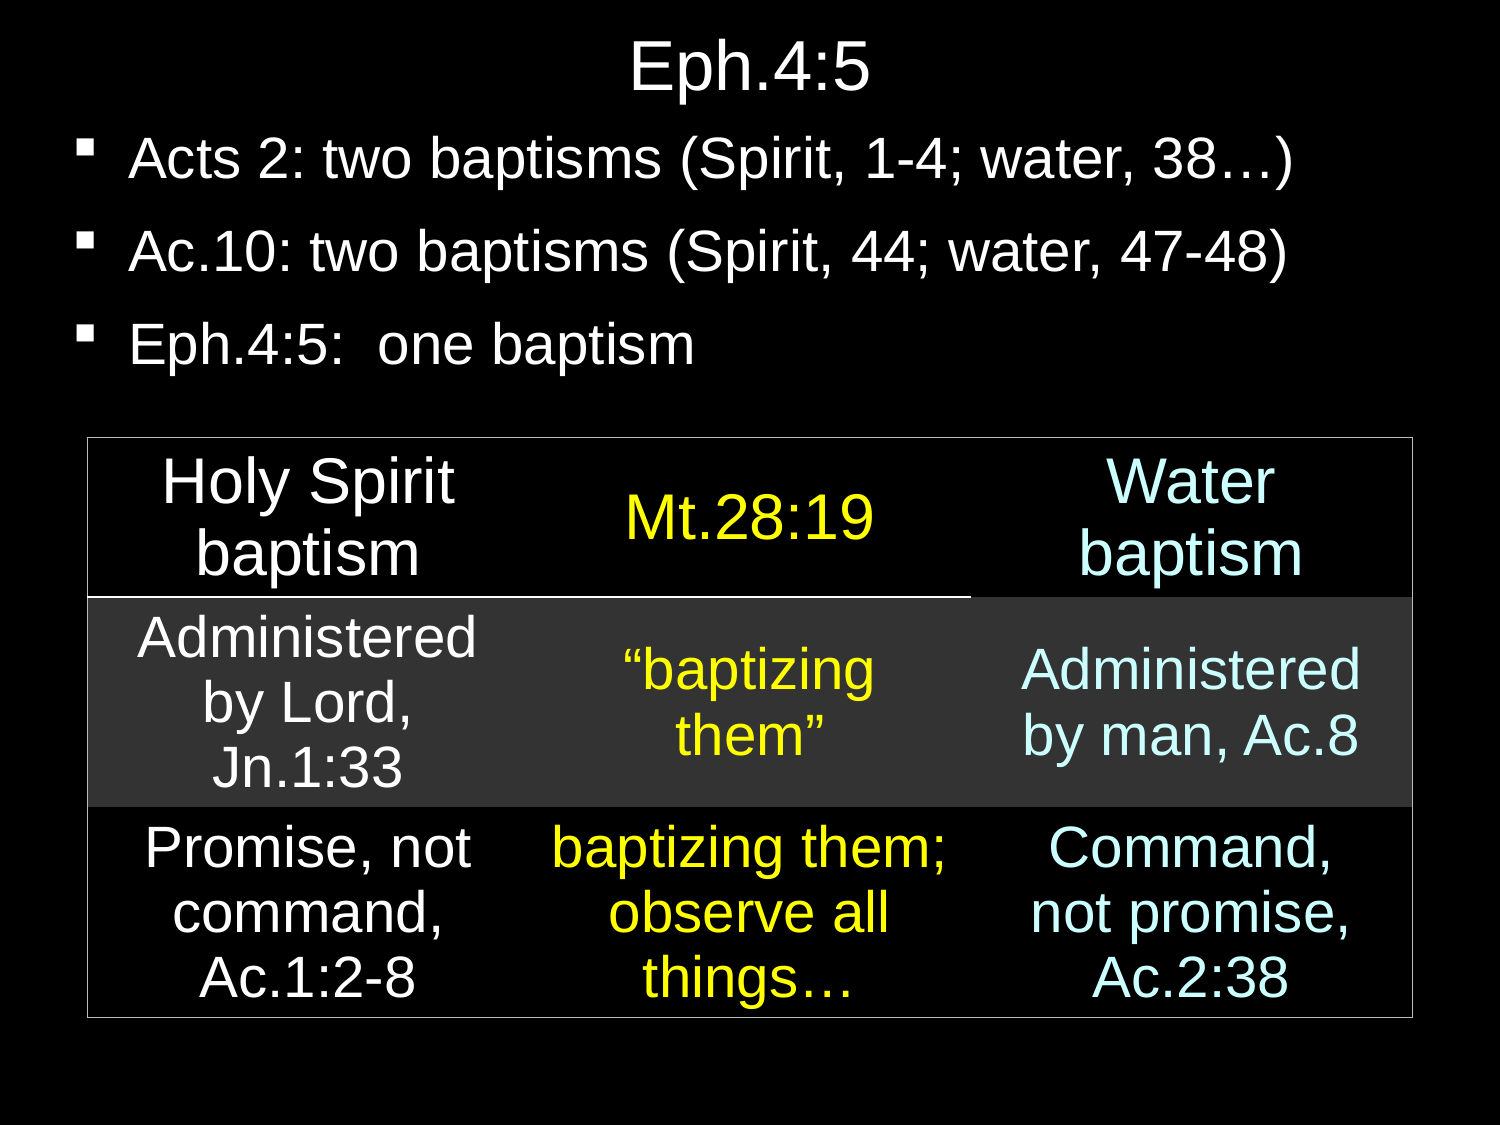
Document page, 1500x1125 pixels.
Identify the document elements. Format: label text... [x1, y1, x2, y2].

title Eph.4:5 [37, 12, 1463, 113]
table_cell Command, not promise, Ac.2:38 [971, 807, 1412, 1017]
table_cell baptizing them; observe all things… [529, 807, 971, 1017]
table_cell “baptizing them” [529, 598, 971, 807]
table_cell Administered by man, Ac.8 [971, 597, 1412, 807]
table_header Holy Spirit baptism [88, 438, 529, 596]
table_header Mt.28:19 [529, 438, 971, 596]
table_cell Administered by Lord, Jn.1:33 [88, 598, 529, 807]
table_header Water baptism [971, 438, 1412, 597]
list Acts 2: two baptisms (Spirit, 1-4; water, 38…) Ac.10: two baptisms (Spirit, 44; water, 47-48) Eph.4:5: one baptism [56, 112, 1444, 1063]
table_cell Promise, not command, Ac.1:2-8 [88, 807, 529, 1017]
